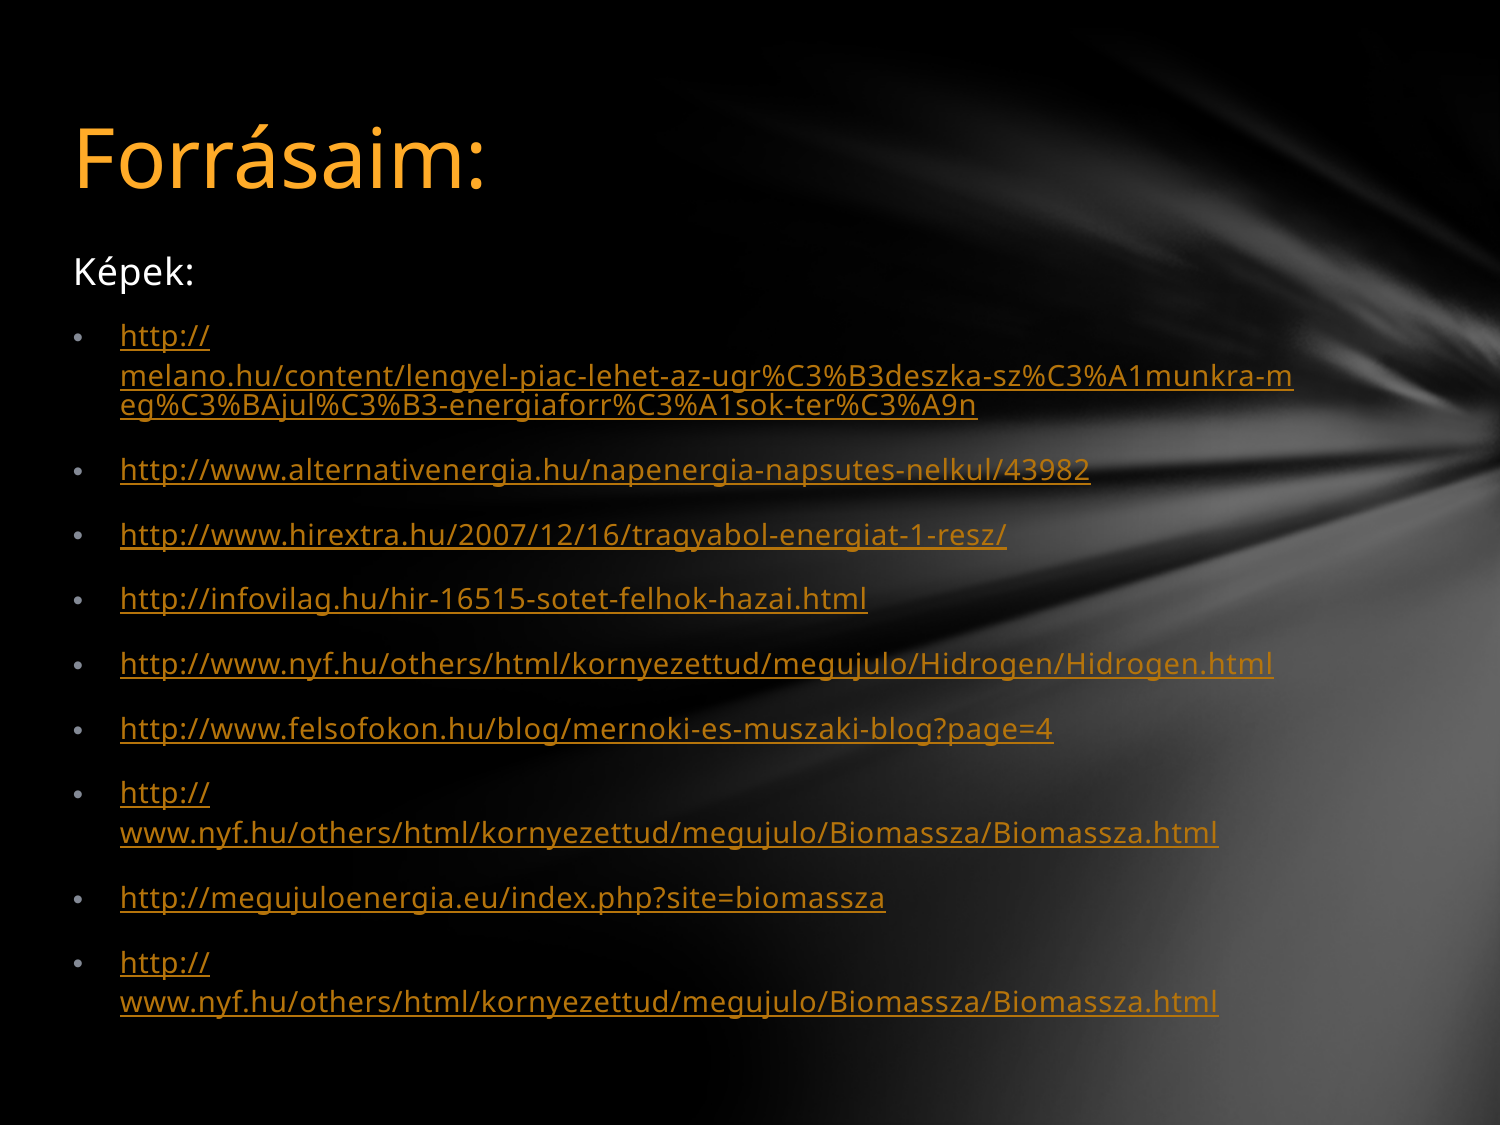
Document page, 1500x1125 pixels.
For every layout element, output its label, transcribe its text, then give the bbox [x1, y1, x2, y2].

title Forrásaim: [57, 37, 1318, 213]
list Képek: http://melano.hu/content/lengyel-piac-lehet-az-ugr%C3%B3deszka-sz%C3%A1munkra-meg%C3%BAjul%C3%B3-energiaforr%C3%A1sok-ter%C3%A9n http://www.alternativenergia.hu/napenergia-napsutes-nelkul/43982 http://www.hirextra.hu/2007/12/16/tragyabol-energiat-1-resz/ http://infovilag.hu/hir-16515-sotet-felhok-hazai.html http://www.nyf.hu/others/html/kornyezettud/megujulo/Hidrogen/Hidrogen.html http://www.felsofokon.hu/blog/mernoki-es-muszaki-blog?page=4 http://www.nyf.hu/others/html/kornyezettud/megujulo/Biomassza/Biomassza.html http://megujuloenergia.eu/index.php?site=biomassza http://www.nyf.hu/others/html/kornyezettud/megujulo/Biomassza/Biomassza.html [57, 239, 1318, 1015]
